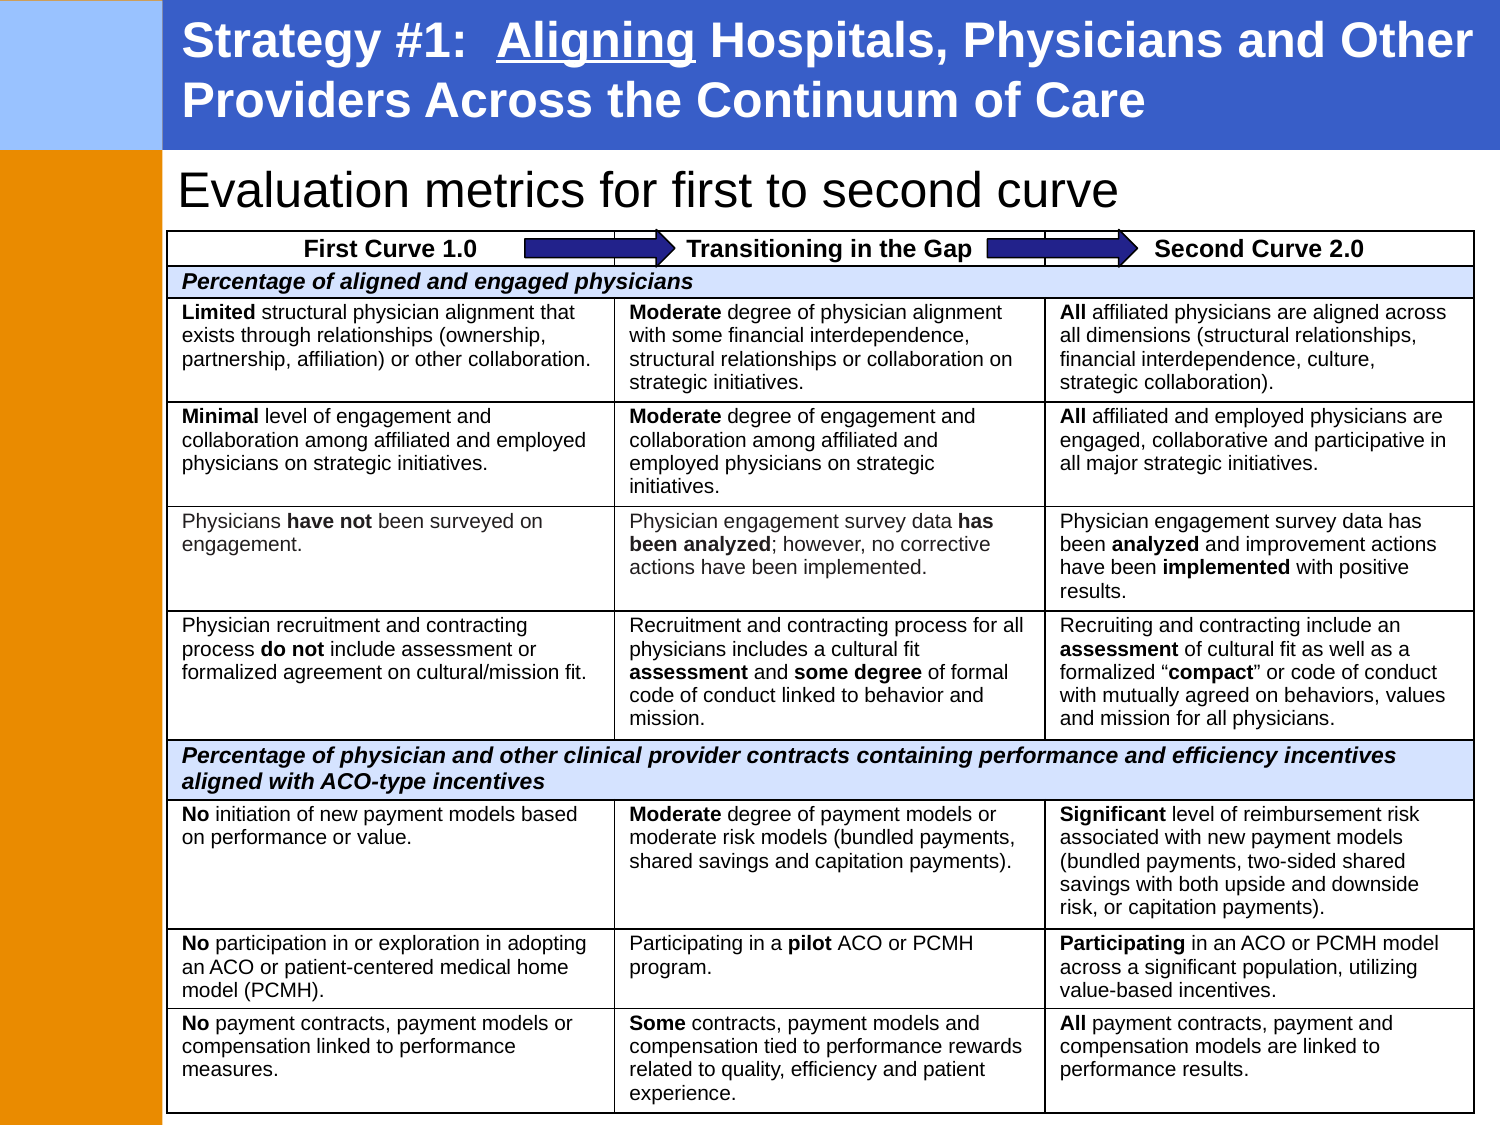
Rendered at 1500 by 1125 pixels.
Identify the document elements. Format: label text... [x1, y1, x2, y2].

table_cell All affiliated physicians are aligned across all dimensions (structural relationships, financial interdependence, culture, strategic collaboration). [1046, 299, 1473, 401]
table_cell All affiliated and employed physicians are engaged, collaborative and participative in all major strategic initiatives. [1046, 403, 1473, 506]
text_box [524, 229, 675, 267]
table_cell Minimal level of engagement and collaboration among affiliated and employed physicians on strategic initiatives. [168, 403, 614, 506]
table_cell Moderate degree of engagement and collaboration among affiliated and employed physicians on strategic initiatives. [615, 403, 1044, 506]
table_cell Physicians have not been surveyed on engagement. [168, 507, 614, 610]
text_box [987, 229, 1138, 267]
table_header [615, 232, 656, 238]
table_cell Percentage of physician and other clinical provider contracts containing performance and efficiency incentives aligned with ACO-type incentives [168, 741, 1473, 799]
table_header Transitioning in the Gap [660, 232, 1044, 265]
table_cell Percentage of aligned and engaged physicians [168, 267, 1473, 297]
table_cell Moderate degree of payment models or moderate risk models (bundled payments, shared savings and capitation payments). [615, 801, 1044, 928]
table_cell All payment contracts, payment and compensation models are linked to performance results. [1046, 1009, 1473, 1112]
text_box Strategy #1: Aligning Hospitals, Physicians and Other Providers Across the Continuum of Care [166, 0, 1500, 135]
text_box Evaluation metrics for first to second curve [162, 149, 1500, 225]
table_cell No participation in or exploration in adopting an ACO or patient-centered medical home model (PCMH). [168, 930, 614, 1008]
table_header First Curve 1.0 [168, 232, 614, 265]
table_cell Some contracts, payment models and compensation tied to performance rewards related to quality, efficiency and patient experience. [615, 1009, 1044, 1112]
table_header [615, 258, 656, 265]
table_cell Physician engagement survey data has been analyzed and improvement actions have been implemented with positive results. [1046, 507, 1473, 610]
table_cell No payment contracts, payment models or compensation linked to performance measures. [168, 1009, 614, 1112]
table_cell Physician recruitment and contracting process do not include assessment or formalized agreement on cultural/mission fit. [168, 612, 614, 739]
table_header Second Curve 2.0 [1122, 232, 1473, 265]
table_cell Recruiting and contracting include an assessment of cultural fit as well as a formalized “compact” or code of conduct with mutually agreed on behaviors, values and mission for all physicians. [1046, 612, 1473, 739]
table_cell Physician engagement survey data has been analyzed; however, no corrective actions have been implemented. [615, 507, 1044, 610]
table_cell No initiation of new payment models based on performance or value. [168, 801, 614, 928]
table_cell Participating in an ACO or PCMH model across a significant population, utilizing value-based incentives. [1046, 930, 1473, 1008]
table_cell Significant level of reimbursement risk associated with new payment models (bundled payments, two-sided shared savings with both upside and downside risk, or capitation payments). [1046, 801, 1473, 928]
table_header Second Curve 2.0 [1046, 232, 1118, 238]
table_cell Recruitment and contracting process for all physicians includes a cultural fit assessment and some degree of formal code of conduct linked to behavior and mission. [615, 612, 1044, 739]
table_header Second Curve 2.0 [1046, 258, 1118, 265]
table_cell Moderate degree of physician alignment with some financial interdependence, structural relationships or collaboration on strategic initiatives. [615, 299, 1044, 401]
table_cell Limited structural physician alignment that exists through relationships (ownership, partnership, affiliation) or other collaboration. [168, 299, 614, 401]
table_cell Participating in a pilot ACO or PCMH program. [615, 930, 1044, 1008]
